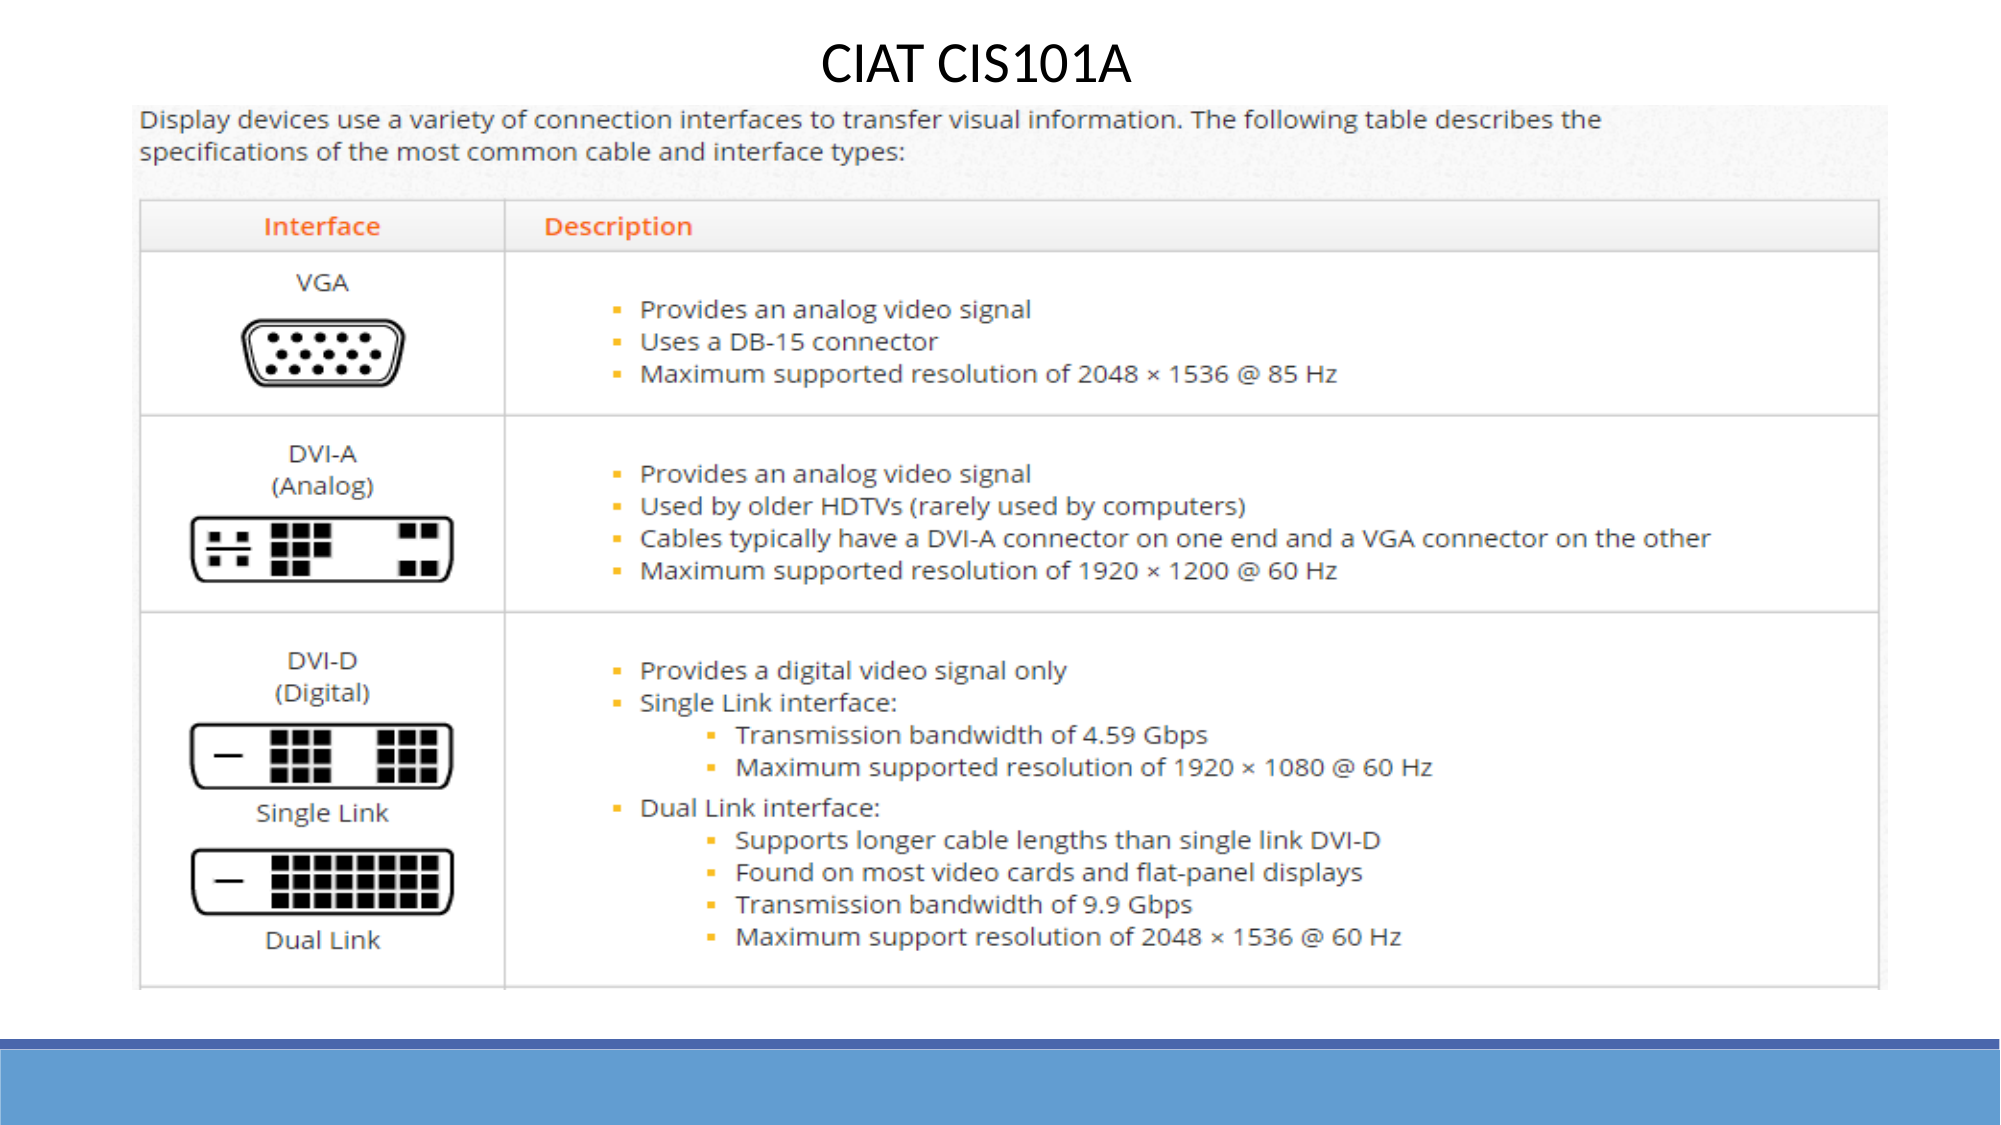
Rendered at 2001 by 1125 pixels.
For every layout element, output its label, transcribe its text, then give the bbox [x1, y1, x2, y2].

picture [132, 104, 1888, 991]
text_box CIAT CIS101A [785, 17, 1169, 102]
